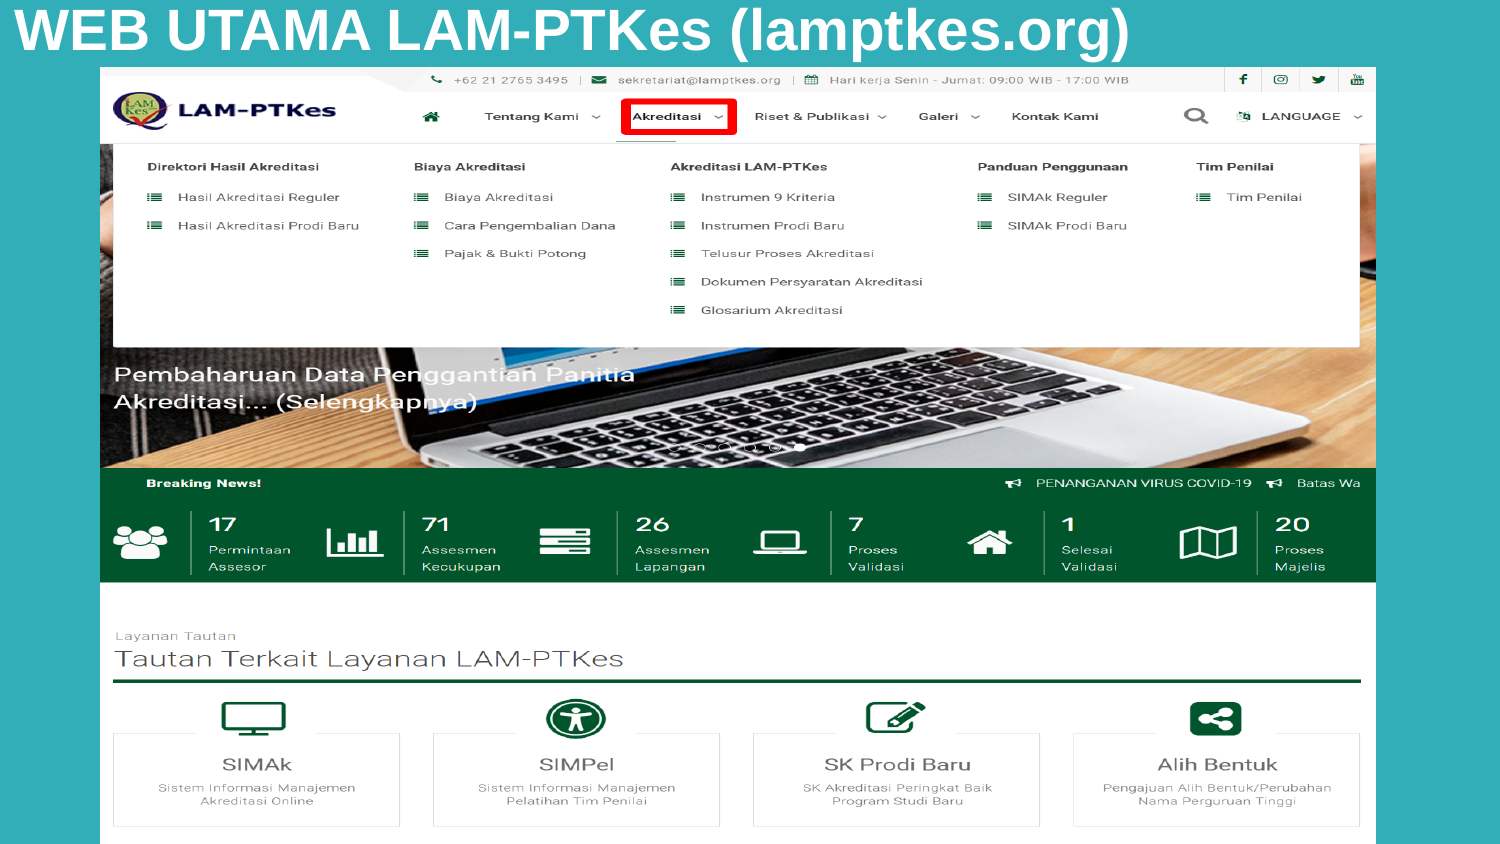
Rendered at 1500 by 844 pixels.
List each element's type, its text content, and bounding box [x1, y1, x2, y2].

picture [100, 67, 1377, 844]
text_box WEB UTAMA LAM-PTKes (lamptkes.org) [0, 0, 1500, 80]
